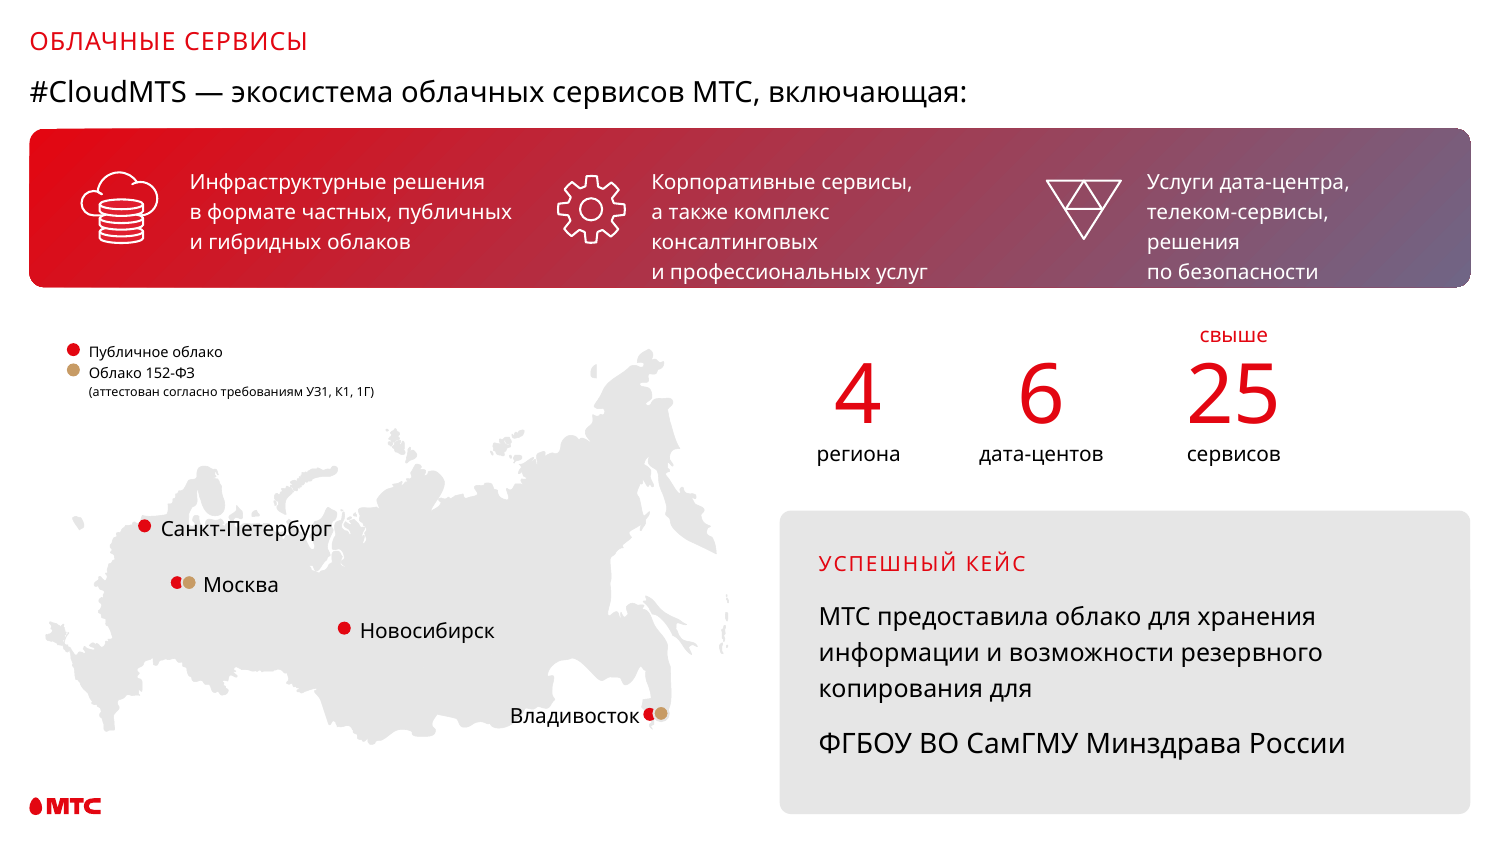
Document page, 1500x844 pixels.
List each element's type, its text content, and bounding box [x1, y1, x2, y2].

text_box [337, 612, 543, 640]
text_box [799, 330, 918, 464]
text_box #CloudMTS — экосистема облачных сервисов МТС, включающая: [29, 66, 984, 109]
text_box Услуги дата-центра, телеком-сервисы, решения по безопасности [1146, 163, 1401, 284]
text_box ФГБОУ ВО СамГМУ Минздрава России [818, 718, 1429, 760]
text_box Инфраструктурные решения в формате частных, публичных и гибридных облаков [189, 163, 513, 254]
text_box [778, 509, 1472, 816]
text_box [28, 127, 1472, 289]
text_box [509, 697, 657, 726]
title ОБЛАЧНЫЕ СЕРВИСЫ [29, 29, 1471, 57]
text_box Публичное облако Облако 152-ФЗ (аттестован согласно требованиям УЗ1, К1, 1Г) [88, 339, 485, 349]
text_box УСПЕШНЫЙ КЕЙС [818, 545, 1058, 576]
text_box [137, 510, 344, 539]
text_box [81, 172, 158, 243]
text_box [65, 342, 81, 349]
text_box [46, 349, 729, 745]
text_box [1046, 180, 1121, 239]
text_box [558, 175, 625, 243]
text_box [1164, 316, 1304, 464]
text_box МТС предоставила облако для хранения информации и возможности резервного копирования для [818, 594, 1429, 703]
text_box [976, 330, 1107, 464]
text_box Корпоративные сервисы, а также комплекс консалтинговых и профессиональных услуг [651, 163, 995, 284]
